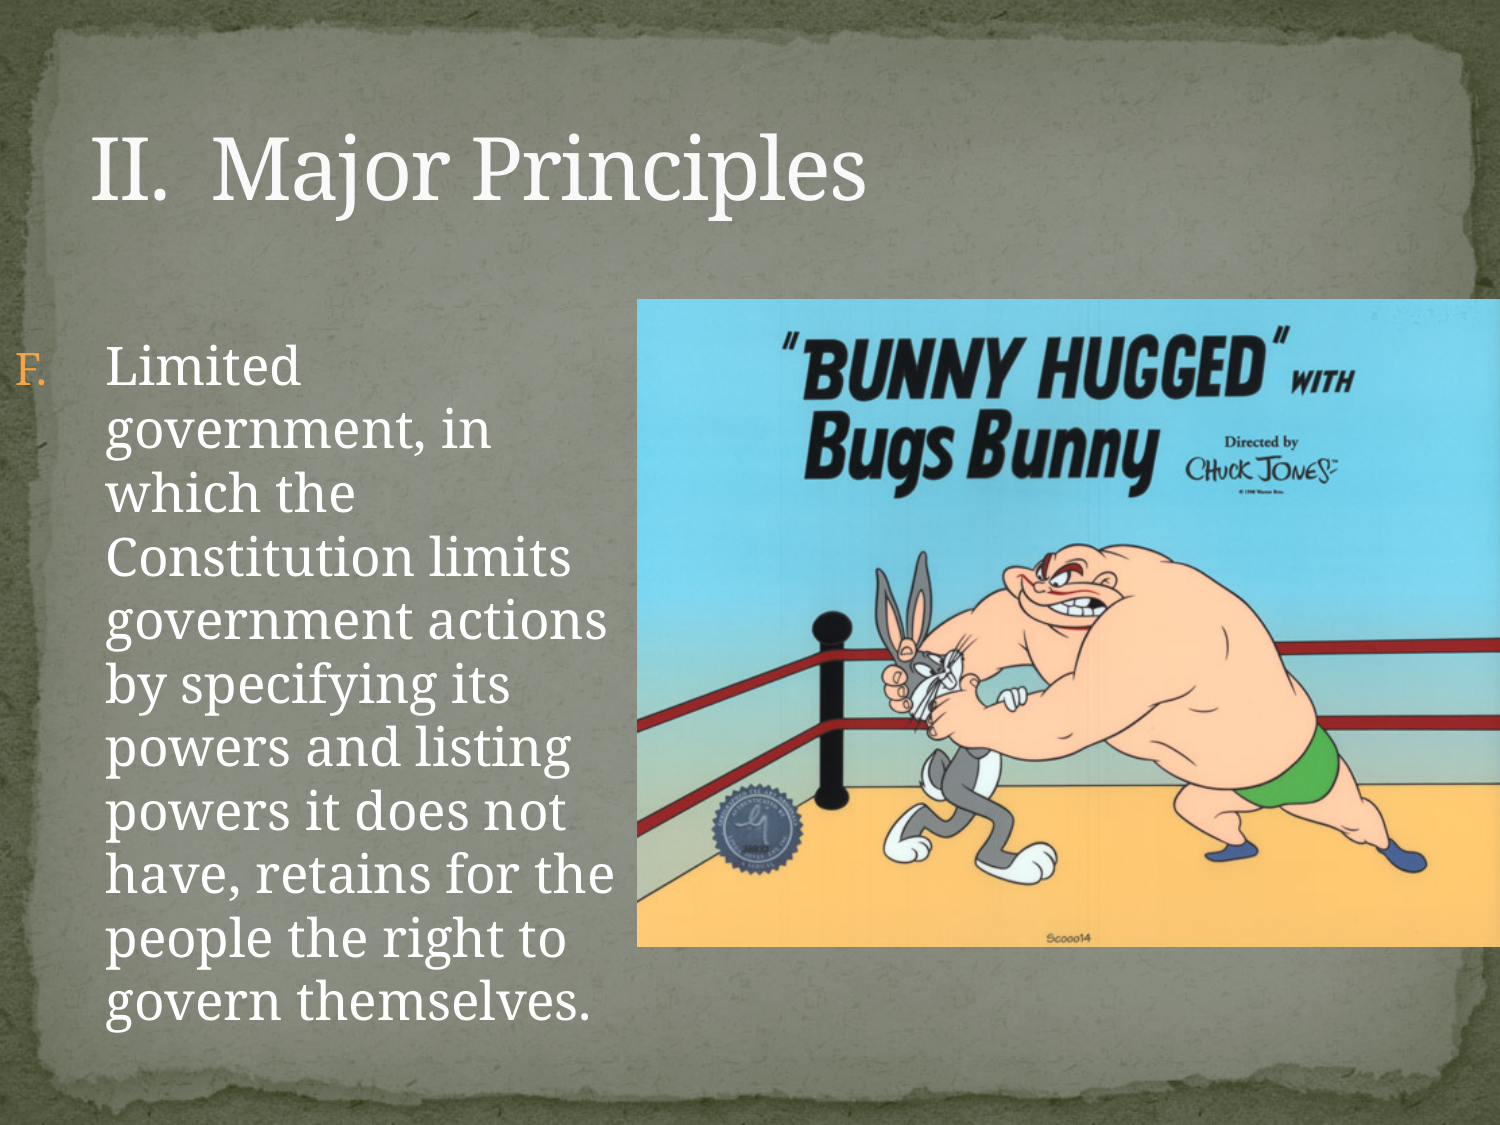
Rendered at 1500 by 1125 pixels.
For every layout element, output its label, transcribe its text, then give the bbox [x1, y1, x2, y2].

list Limited government, in which the Constitution limits government actions by specifying its powers and listing powers it does not have, retains for the people the right to govern themselves. [0, 324, 638, 1088]
picture [637, 299, 1500, 947]
title II. Major Principles [74, 24, 1425, 225]
